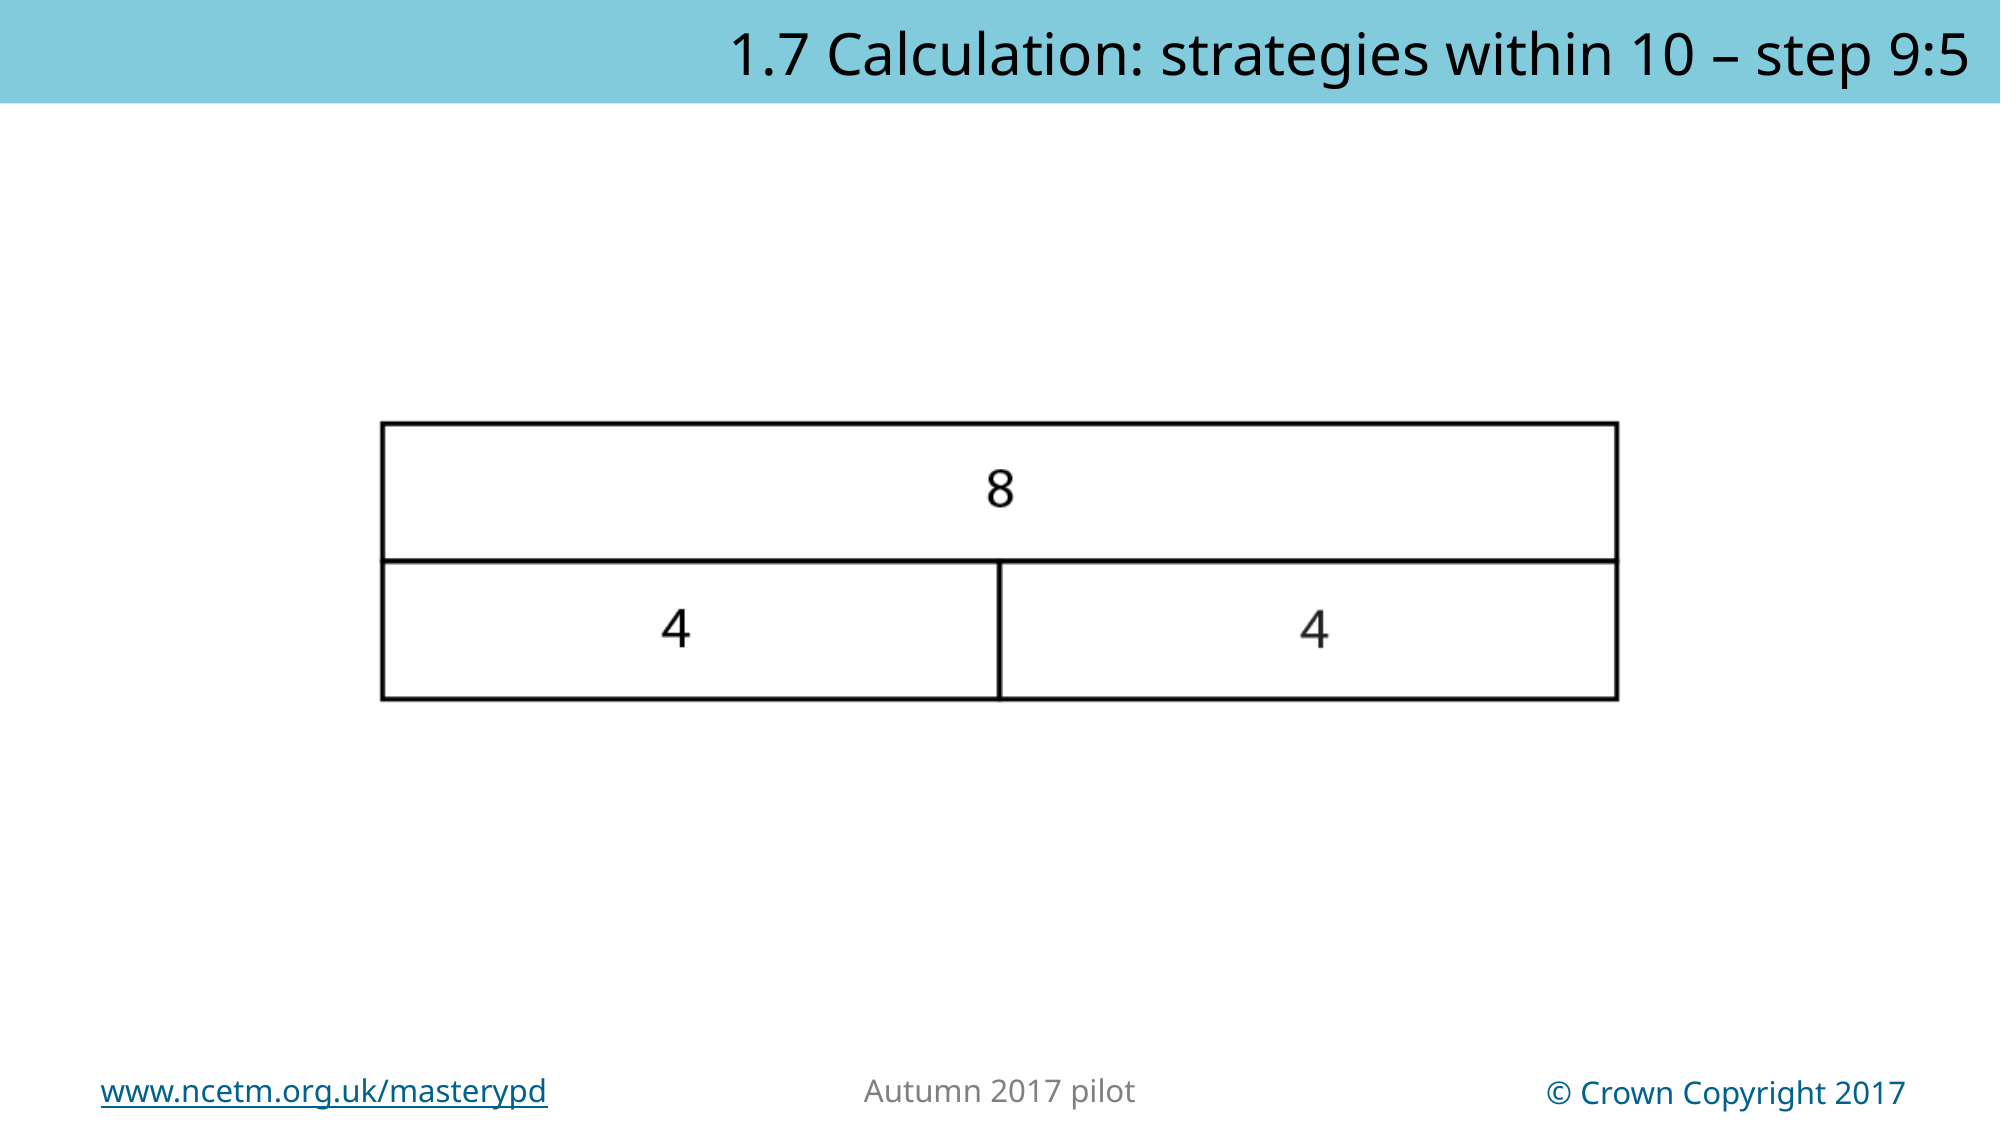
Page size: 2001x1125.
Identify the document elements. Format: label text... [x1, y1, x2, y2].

list 1.7 Calculation: strategies within 10 – step 9:5 [0, 0, 2000, 104]
picture [346, 414, 1654, 711]
